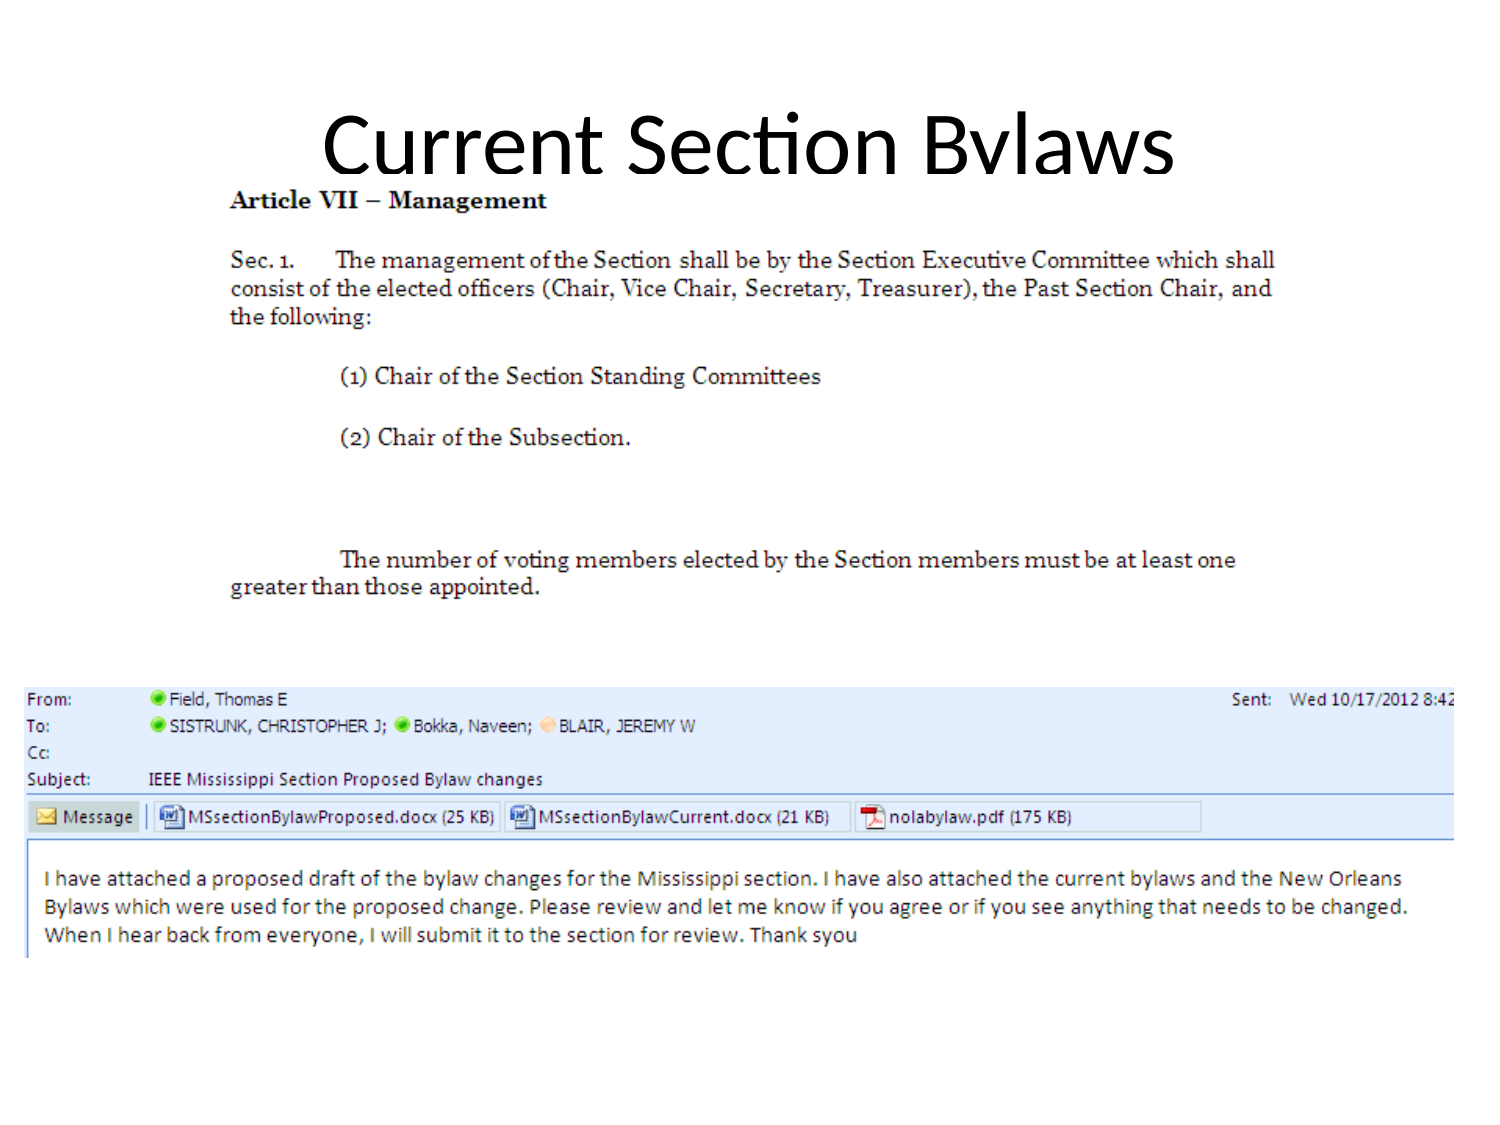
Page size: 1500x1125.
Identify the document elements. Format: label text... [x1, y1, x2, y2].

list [212, 174, 1285, 607]
picture [24, 687, 1454, 959]
title Current Section Bylaws [75, 45, 1425, 233]
